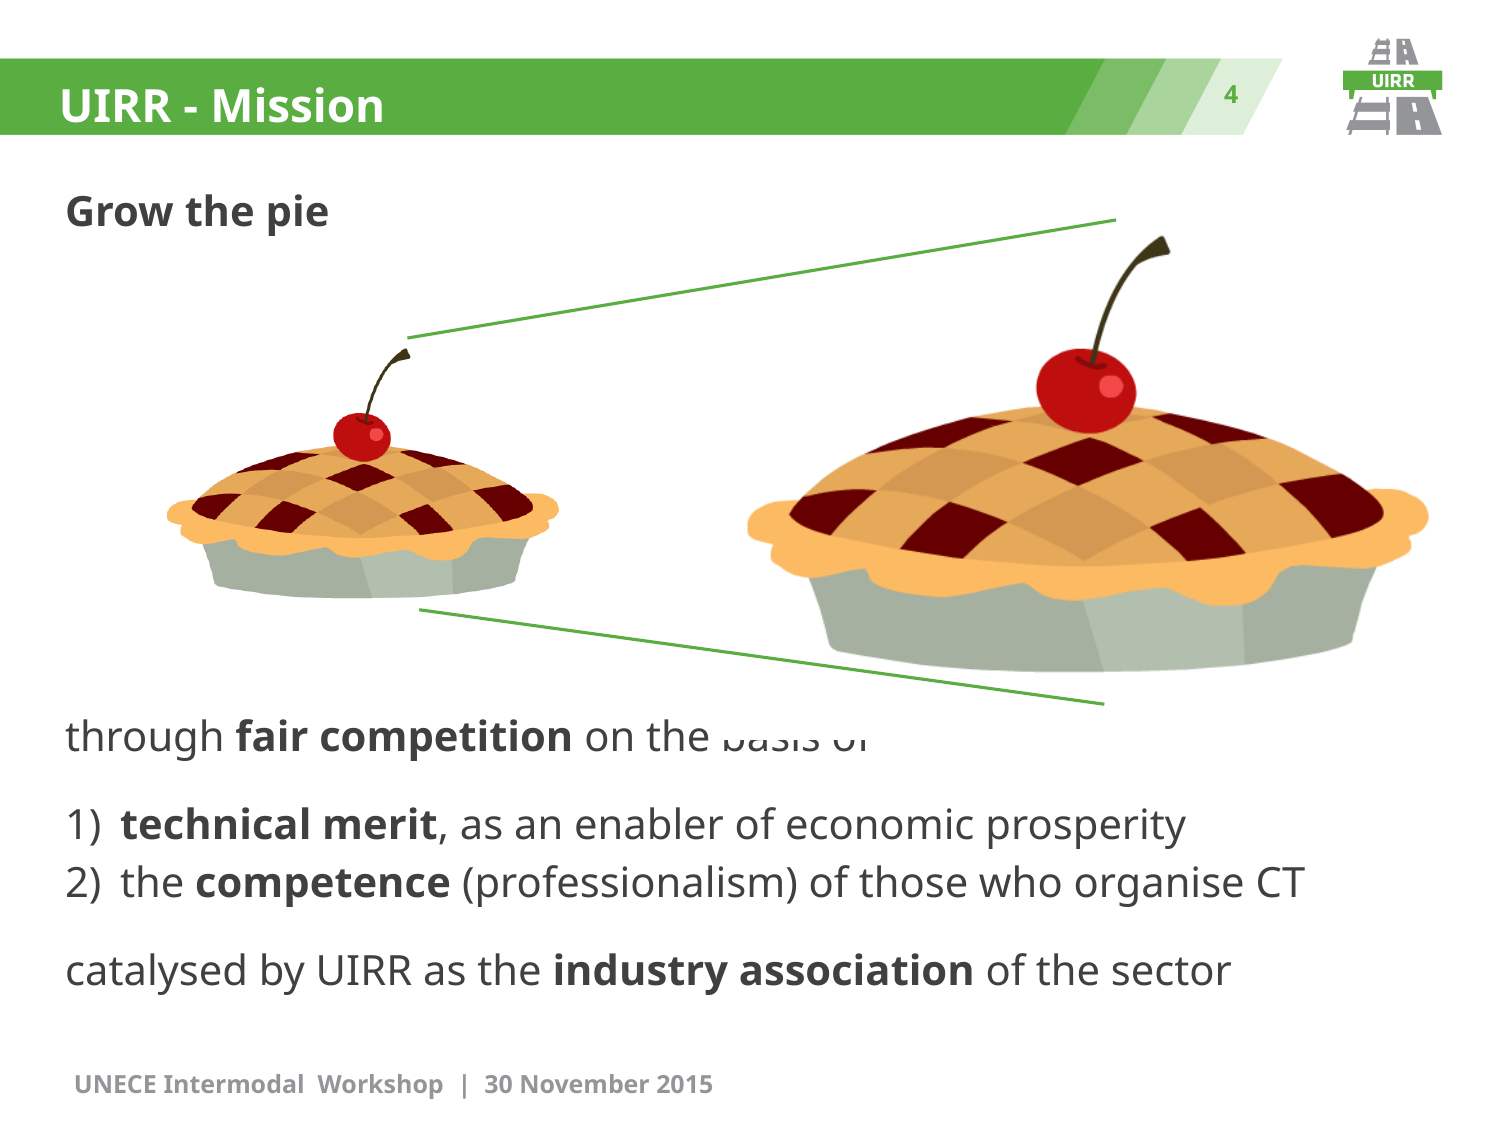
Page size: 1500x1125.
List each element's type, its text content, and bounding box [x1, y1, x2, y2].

text_box Grow the pie through fair competition on the basis of technical merit, as an enabler of economic prosperity the competence (professionalism) of those who organise CT catalysed by UIRR as the industry association of the sector [64, 184, 1436, 1024]
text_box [147, 219, 1452, 740]
slide_number 4 [1181, 59, 1282, 133]
picture [0, 0, 1500, 1125]
title UIRR - Mission [59, 59, 1069, 133]
